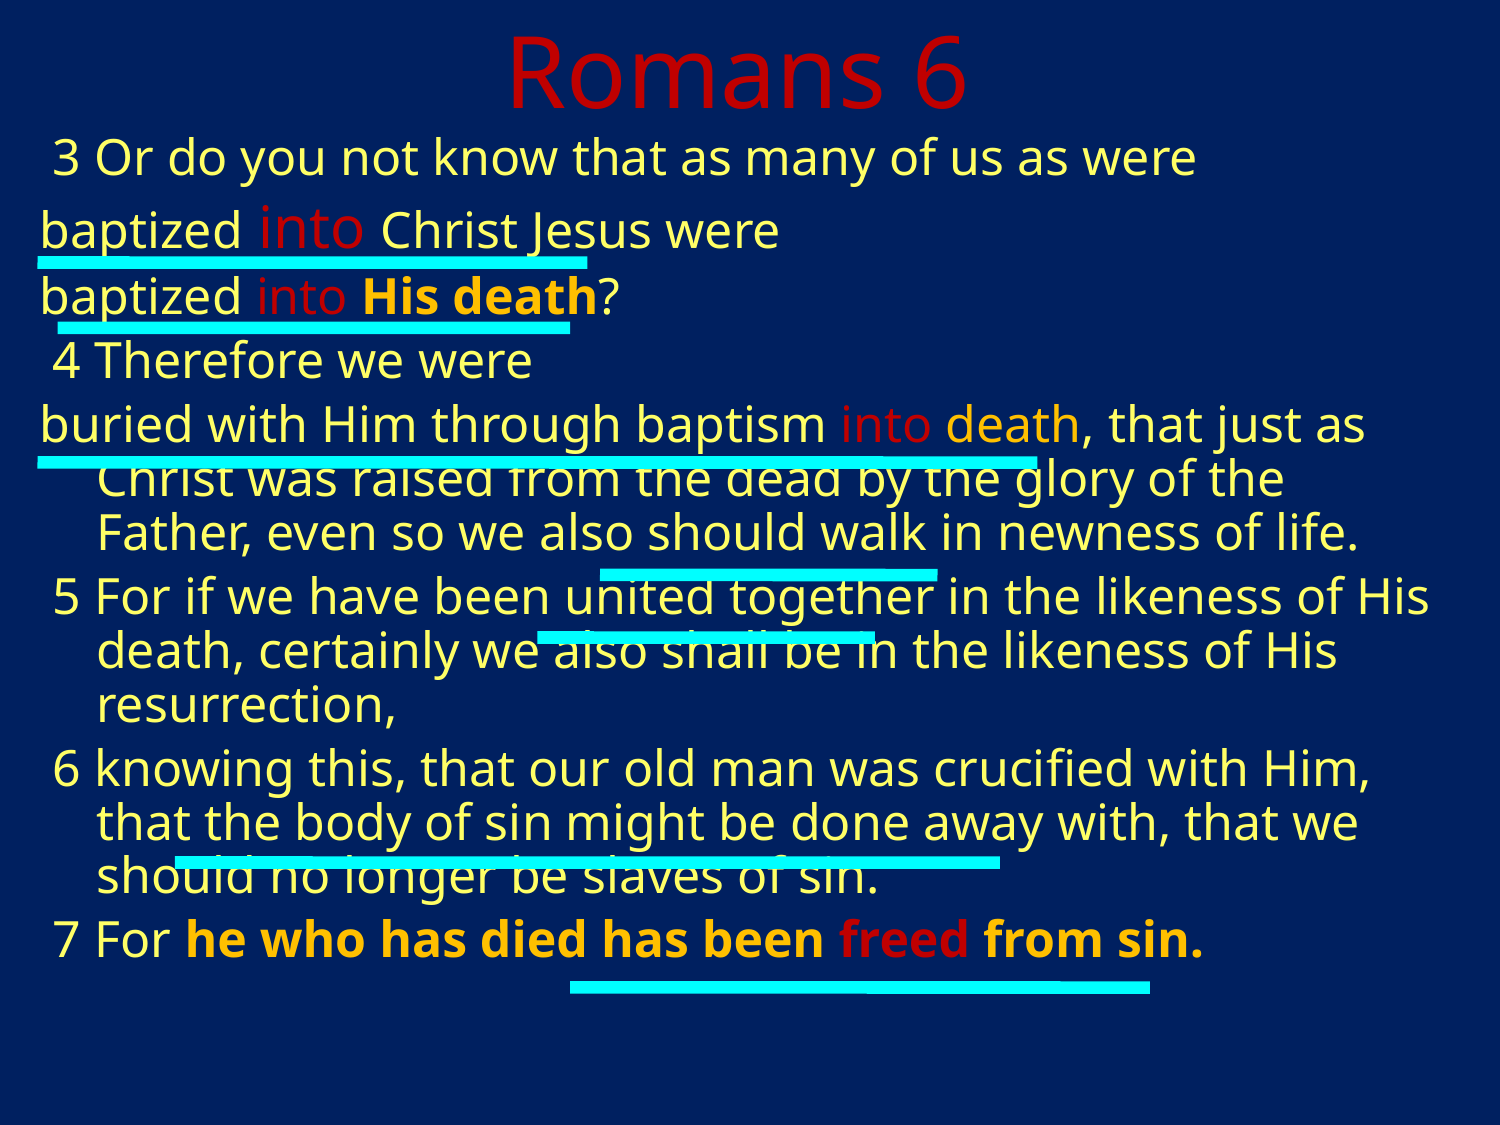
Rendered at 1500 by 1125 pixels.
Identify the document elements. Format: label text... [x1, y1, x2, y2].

list 3 Or do you not know that as many of us as were baptized into Christ Jesus were baptized into His death? 4 Therefore we were buried with Him through baptism into death, that just as Christ was raised from the dead by the glory of the Father, even so we also should walk in newness of life. 5 For if we have been united together in the likeness of His death, certainly we also shall be in the likeness of His resurrection, 6 knowing this, that our old man was crucified with Him, that the body of sin might be done away with, that we should no longer be slaves of sin. 7 For he who has died has been freed from sin. [24, 125, 1463, 1088]
title Romans 6 [99, 0, 1375, 125]
